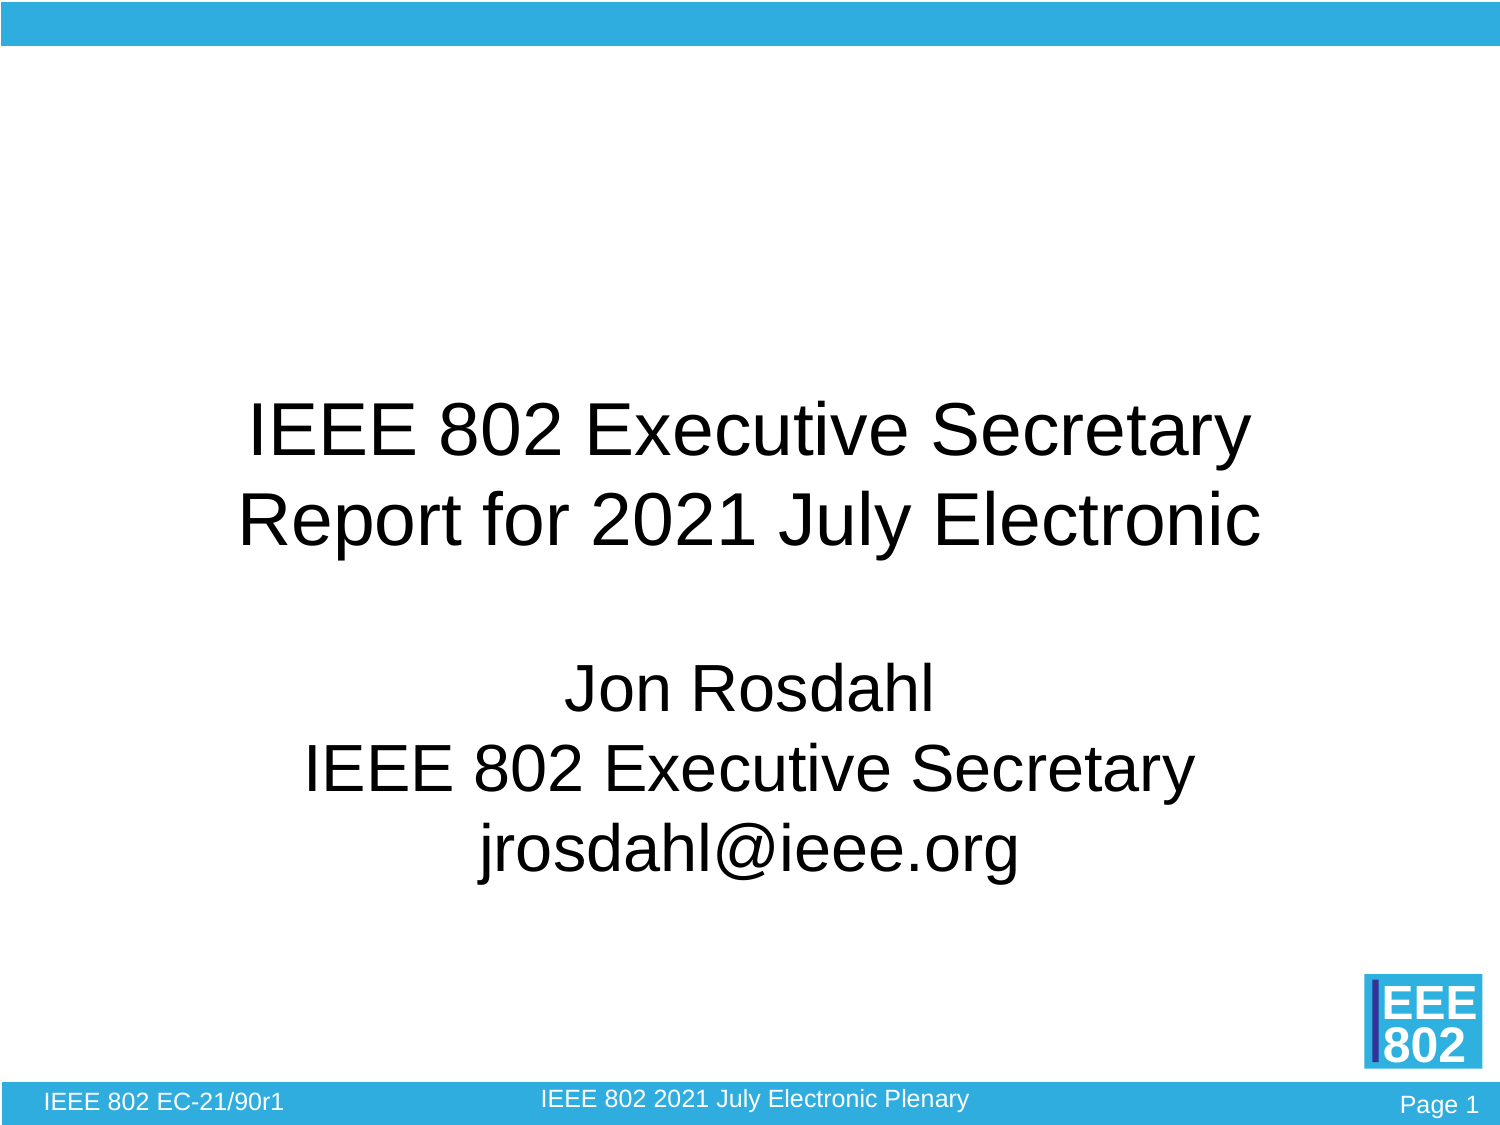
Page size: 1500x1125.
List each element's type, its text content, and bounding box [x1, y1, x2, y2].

subtitle Jon Rosdahl IEEE 802 Executive Secretary jrosdahl@ieee.org [225, 637, 1275, 925]
footer IEEE 802 EC-21/90r1 [3, 1077, 325, 1123]
title IEEE 802 Executive Secretary Report for 2021 July Electronic [112, 349, 1388, 591]
